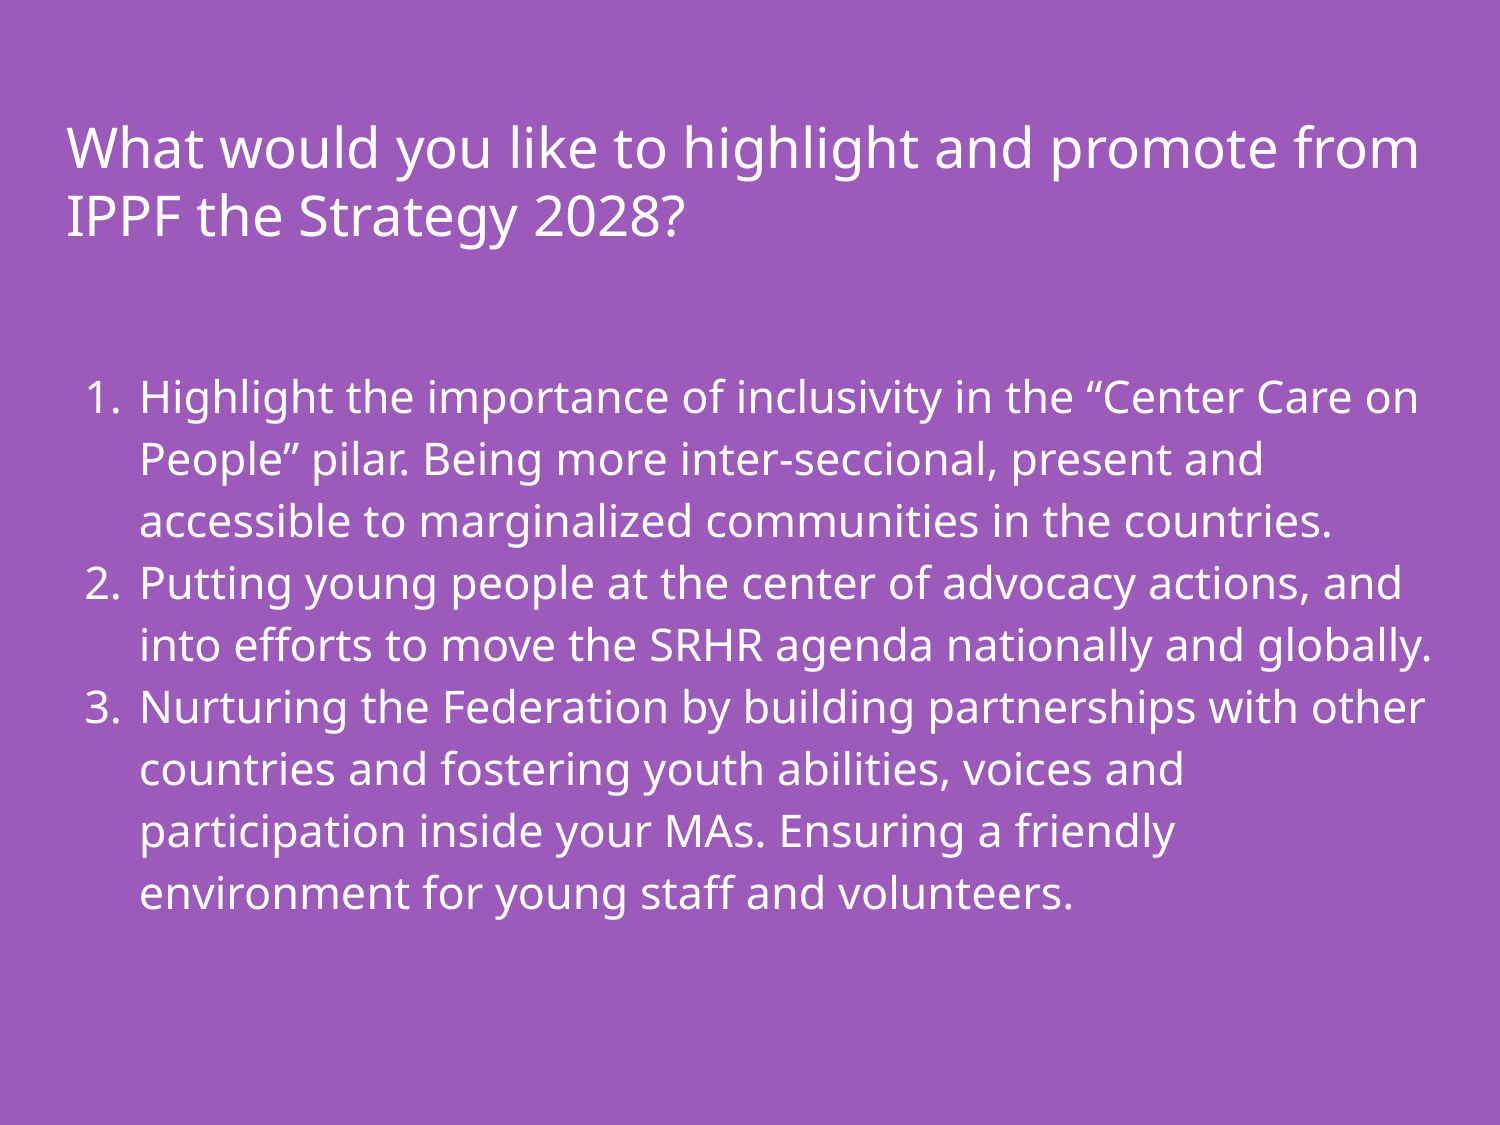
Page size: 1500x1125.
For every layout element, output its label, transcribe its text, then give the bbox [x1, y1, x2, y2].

list Highlight the importance of inclusivity in the “Center Care on People” pilar. Being more inter-seccional, present and accessible to marginalized communities in the countries. Putting young people at the center of advocacy actions, and into efforts to move the SRHR agenda nationally and globally. Nurturing the Federation by building partnerships with other countries and fostering youth abilities, voices and participation inside your MAs. Ensuring a friendly environment for young staff and volunteers. [51, 345, 1449, 1000]
title What would you like to highlight and promote from IPPF the Strategy 2028? [51, 97, 1449, 223]
